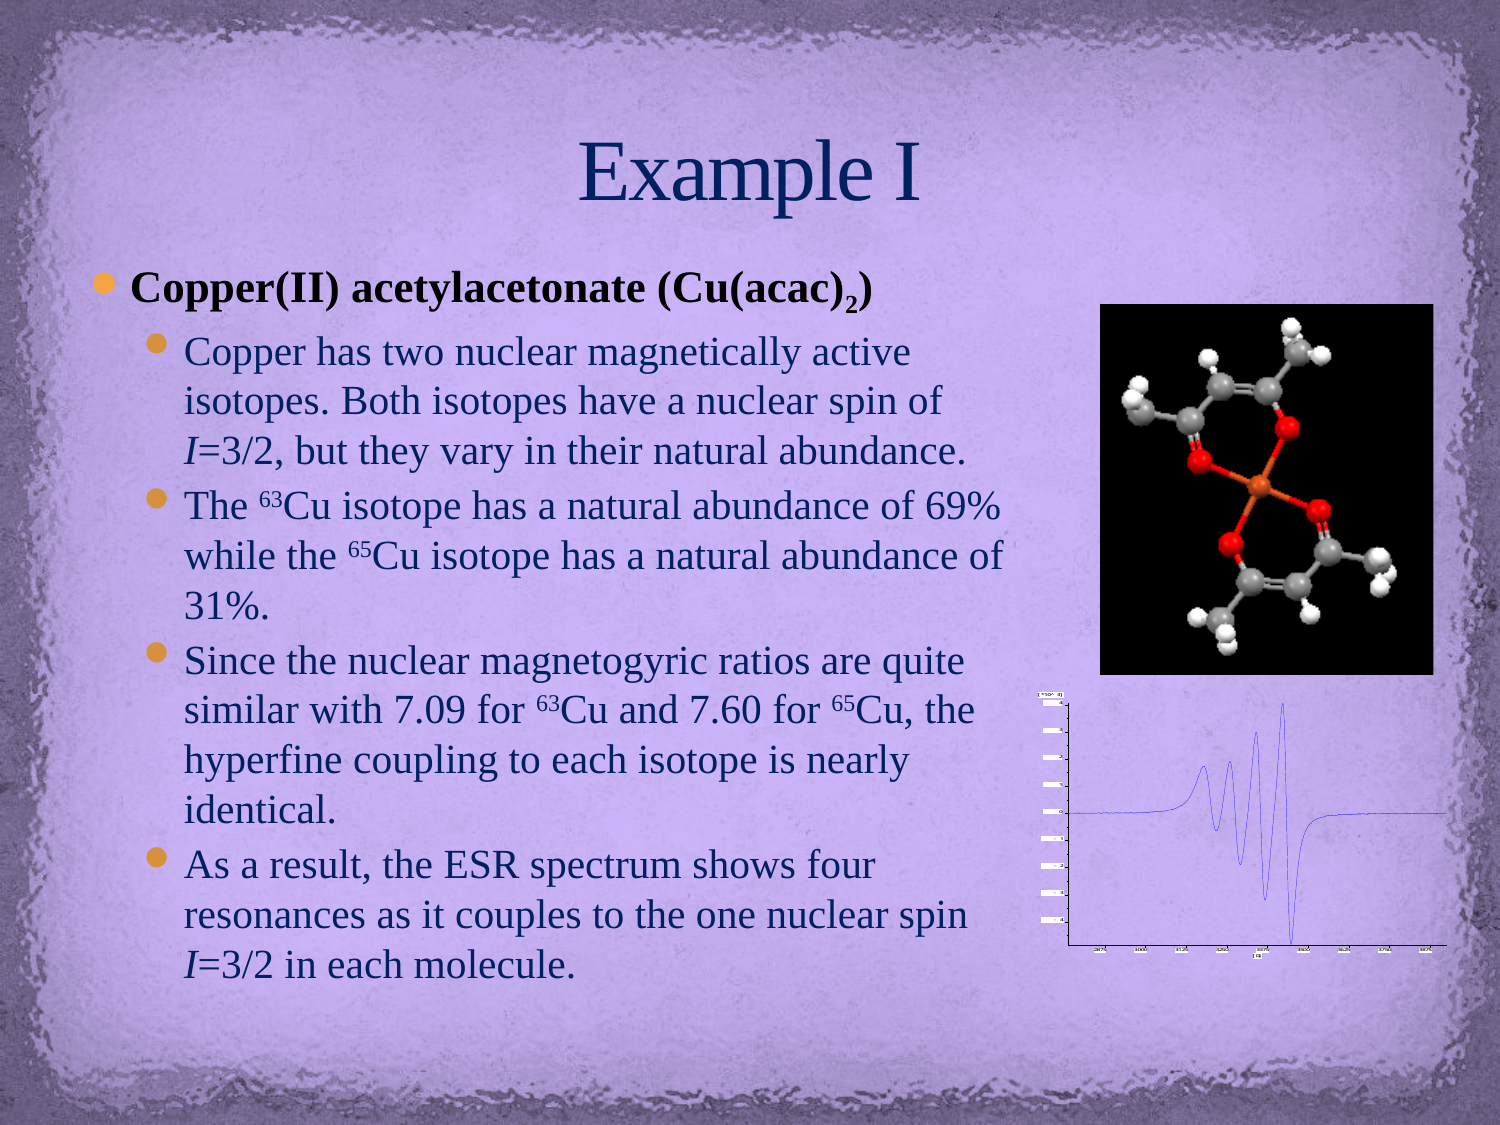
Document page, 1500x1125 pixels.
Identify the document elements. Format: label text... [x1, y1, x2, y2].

list Copper(II) acetylacetonate (Cu(acac)2) Copper has two nuclear magnetically active isotopes. Both isotopes have a nuclear spin of I=3/2, but they vary in their natural abundance. The 63Cu isotope has a natural abundance of 69% while the 65Cu isotope has a natural abundance of 31%. Since the nuclear magnetogyric ratios are quite similar with 7.09 for 63Cu and 7.60 for 65Cu, the hyperfine coupling to each isotope is nearly identical. As a result, the ESR spectrum shows four resonances as it couples to the one nuclear spin I=3/2 in each molecule. [75, 249, 1038, 1000]
picture [1027, 689, 1475, 961]
picture [1100, 304, 1434, 675]
title Example I [74, 24, 1425, 225]
